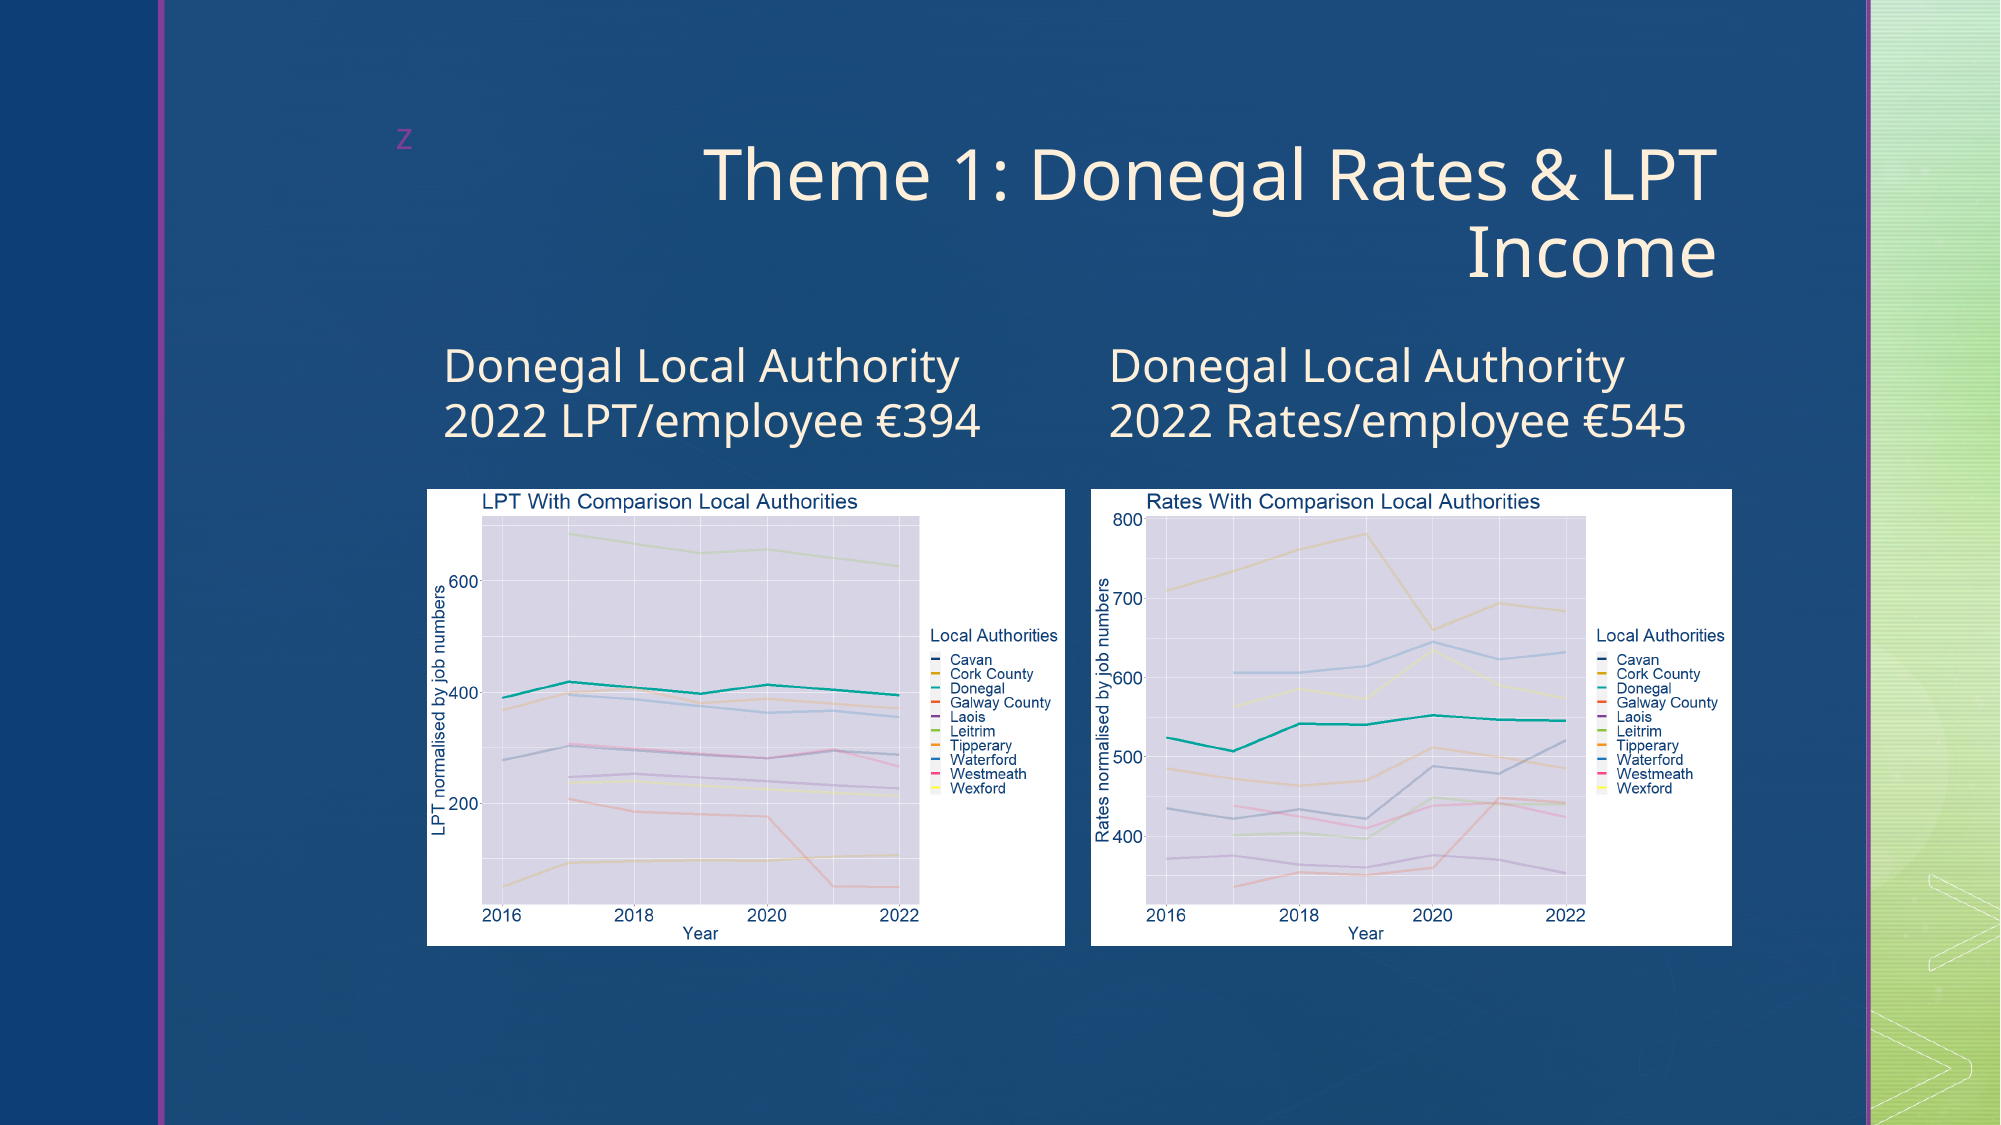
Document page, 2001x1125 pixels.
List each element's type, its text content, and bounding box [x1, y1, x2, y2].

picture [426, 489, 1065, 946]
picture [1871, 0, 2001, 1125]
list Donegal Local Authority 2022 Rates/employee €545 [1093, 336, 1734, 454]
list Donegal Local Authority 2022 LPT/employee €394 [428, 336, 1068, 454]
picture [1091, 489, 1732, 946]
title Theme 1: Donegal Rates & LPT Income [428, 132, 1734, 309]
